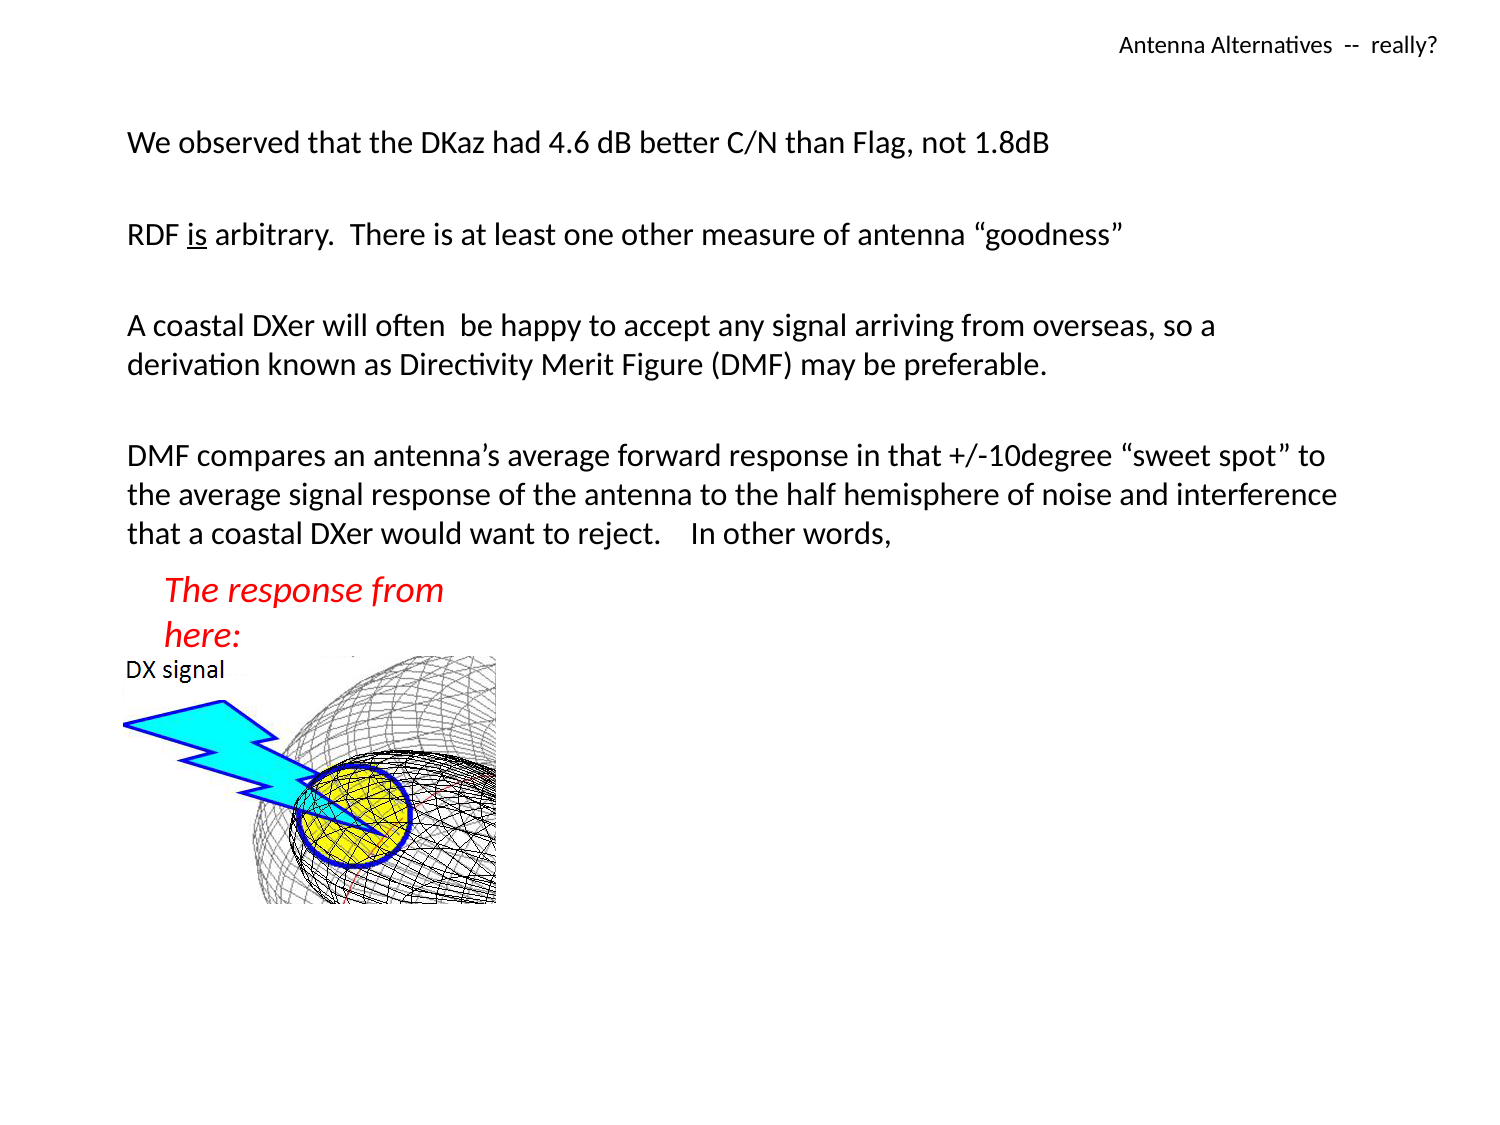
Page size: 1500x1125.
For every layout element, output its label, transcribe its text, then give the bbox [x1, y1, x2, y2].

text_box The response from here: [148, 557, 527, 662]
picture [123, 656, 496, 904]
title Antenna Alternatives -- really? [1104, 0, 1500, 67]
list We observed that the DKaz had 4.6 dB better C/N than Flag, not 1.8dB RDF is arbitrary. There is at least one other measure of antenna “goodness” A coastal DXer will often be happy to accept any signal arriving from overseas, so a derivation known as Directivity Merit Figure (DMF) may be preferable. DMF compares an antenna’s average forward response in that +/-10degree “sweet spot” to the average signal response of the antenna to the half hemisphere of noise and interference that a coastal DXer would want to reject. In other words, [112, 113, 1365, 563]
